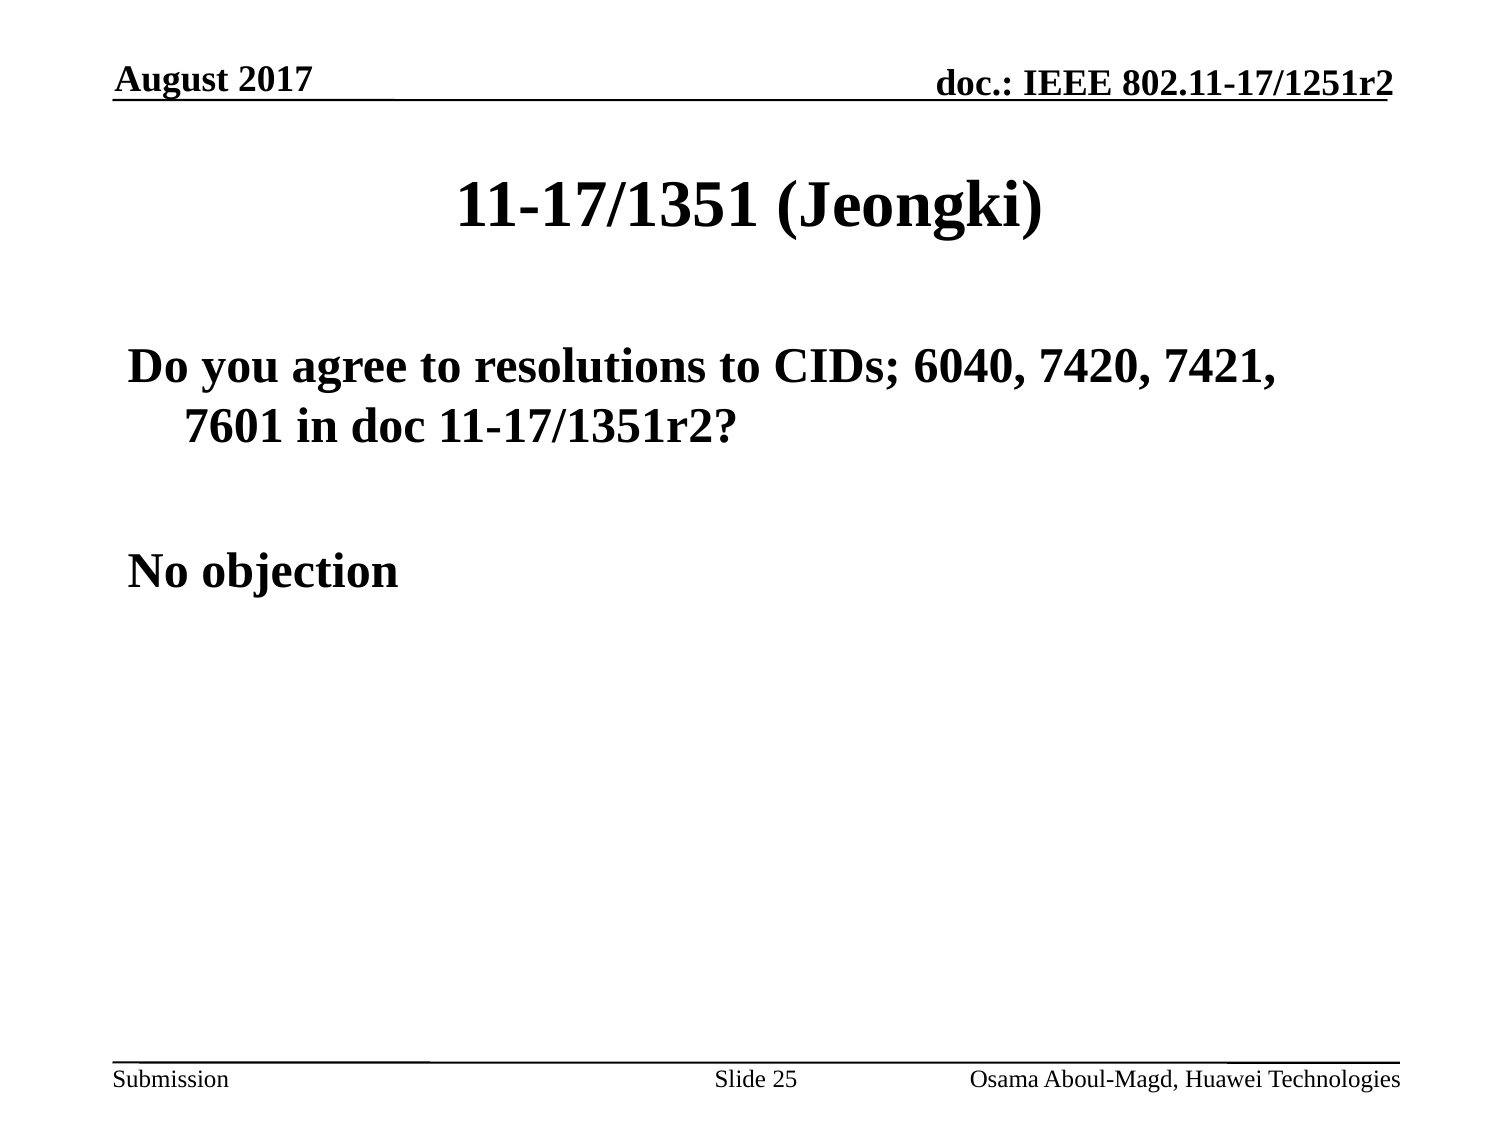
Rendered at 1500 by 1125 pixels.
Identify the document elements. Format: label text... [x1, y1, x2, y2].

footer Osama Aboul-Magd, Huawei Technologies [878, 1061, 1402, 1093]
list Do you agree to resolutions to CIDs; 6040, 7420, 7421, 7601 in doc 11-17/1351r2? No objection [112, 324, 1388, 1000]
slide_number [114, 54, 423, 100]
title 11-17/1351 (Jeongki) [112, 112, 1388, 288]
slide_number Slide 25 [712, 1061, 800, 1123]
